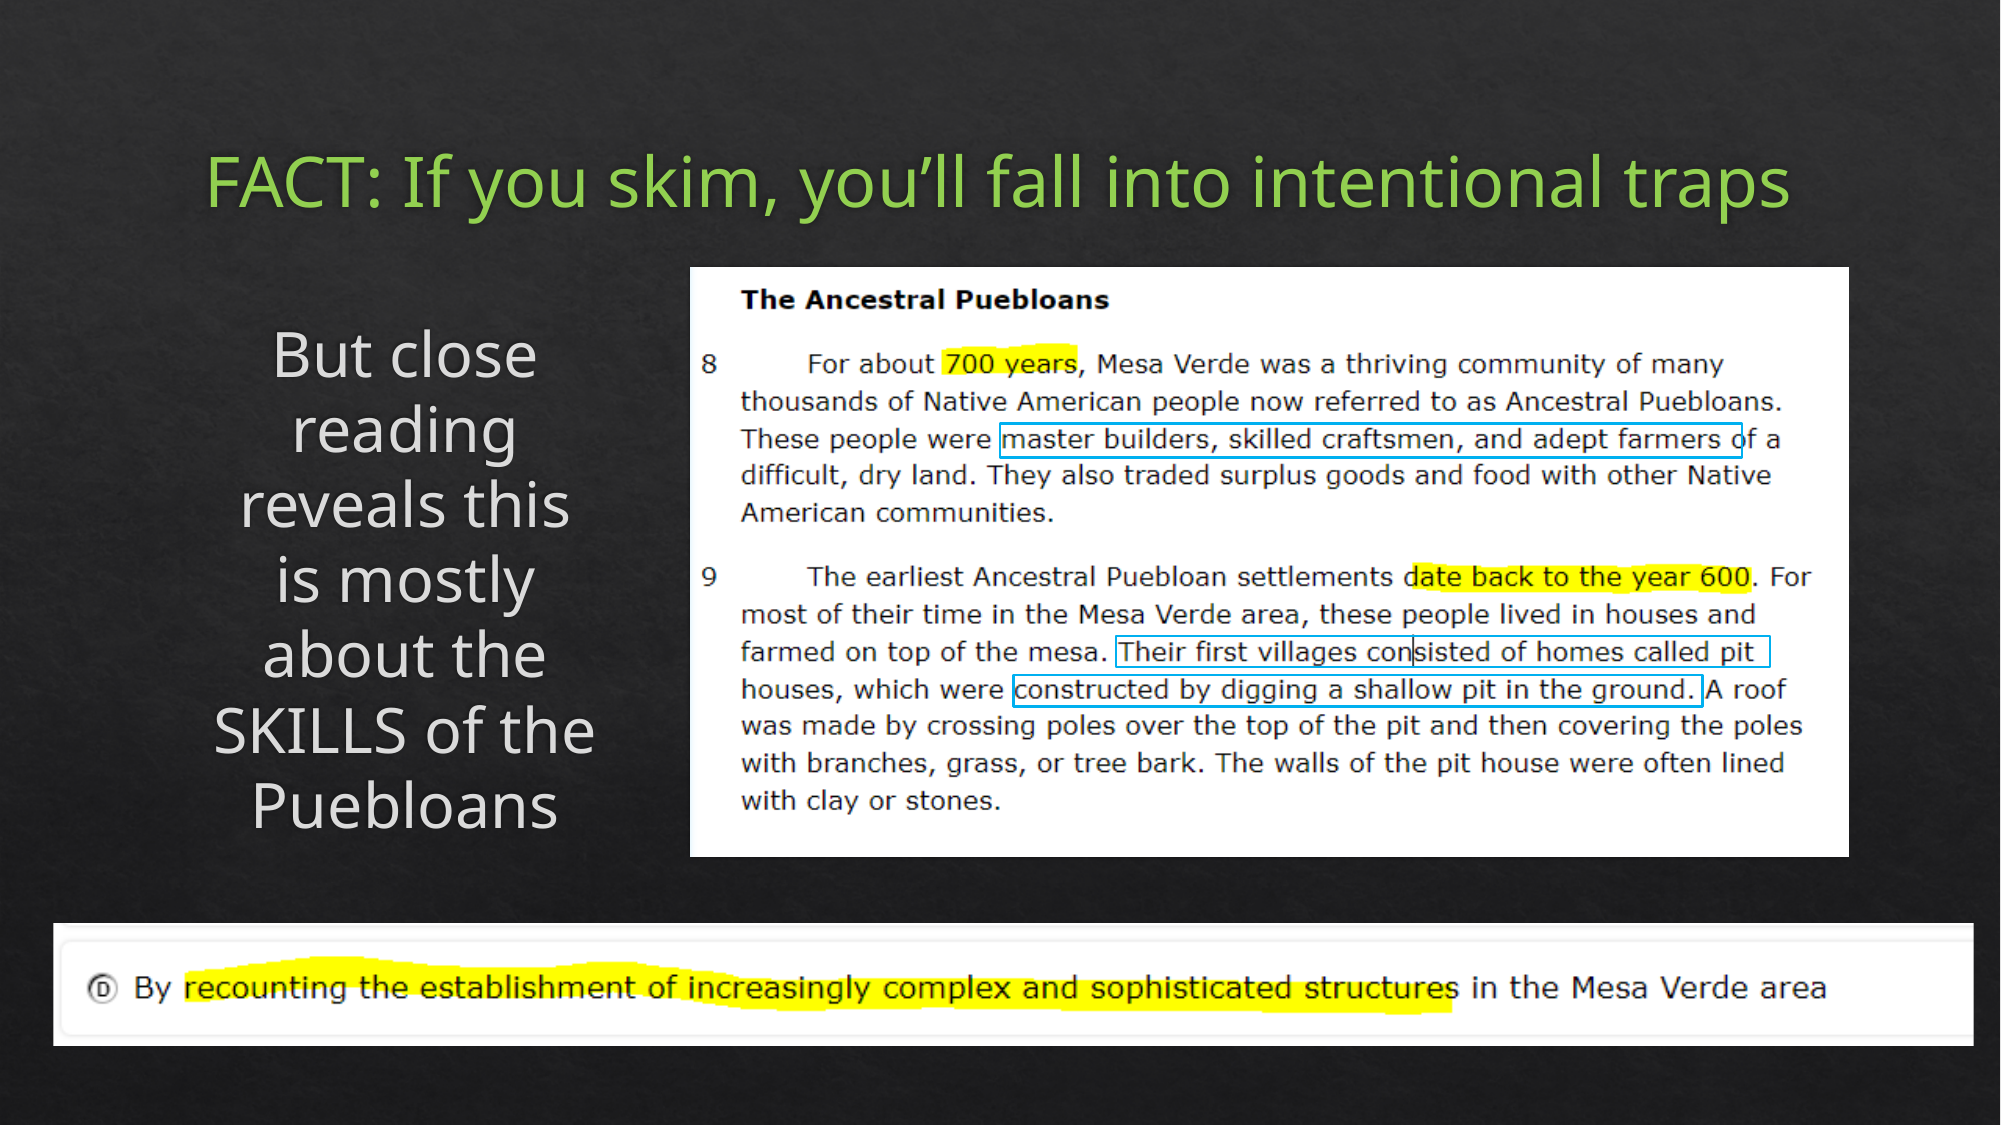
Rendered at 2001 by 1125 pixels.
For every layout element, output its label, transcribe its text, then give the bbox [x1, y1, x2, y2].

picture [53, 923, 1974, 1047]
title FACT: If you skim, you’ll fall into intentional traps [149, 99, 1849, 260]
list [690, 267, 1849, 858]
text_box But close reading reveals this is mostly about the SKILLS of the Puebloans [198, 298, 613, 857]
